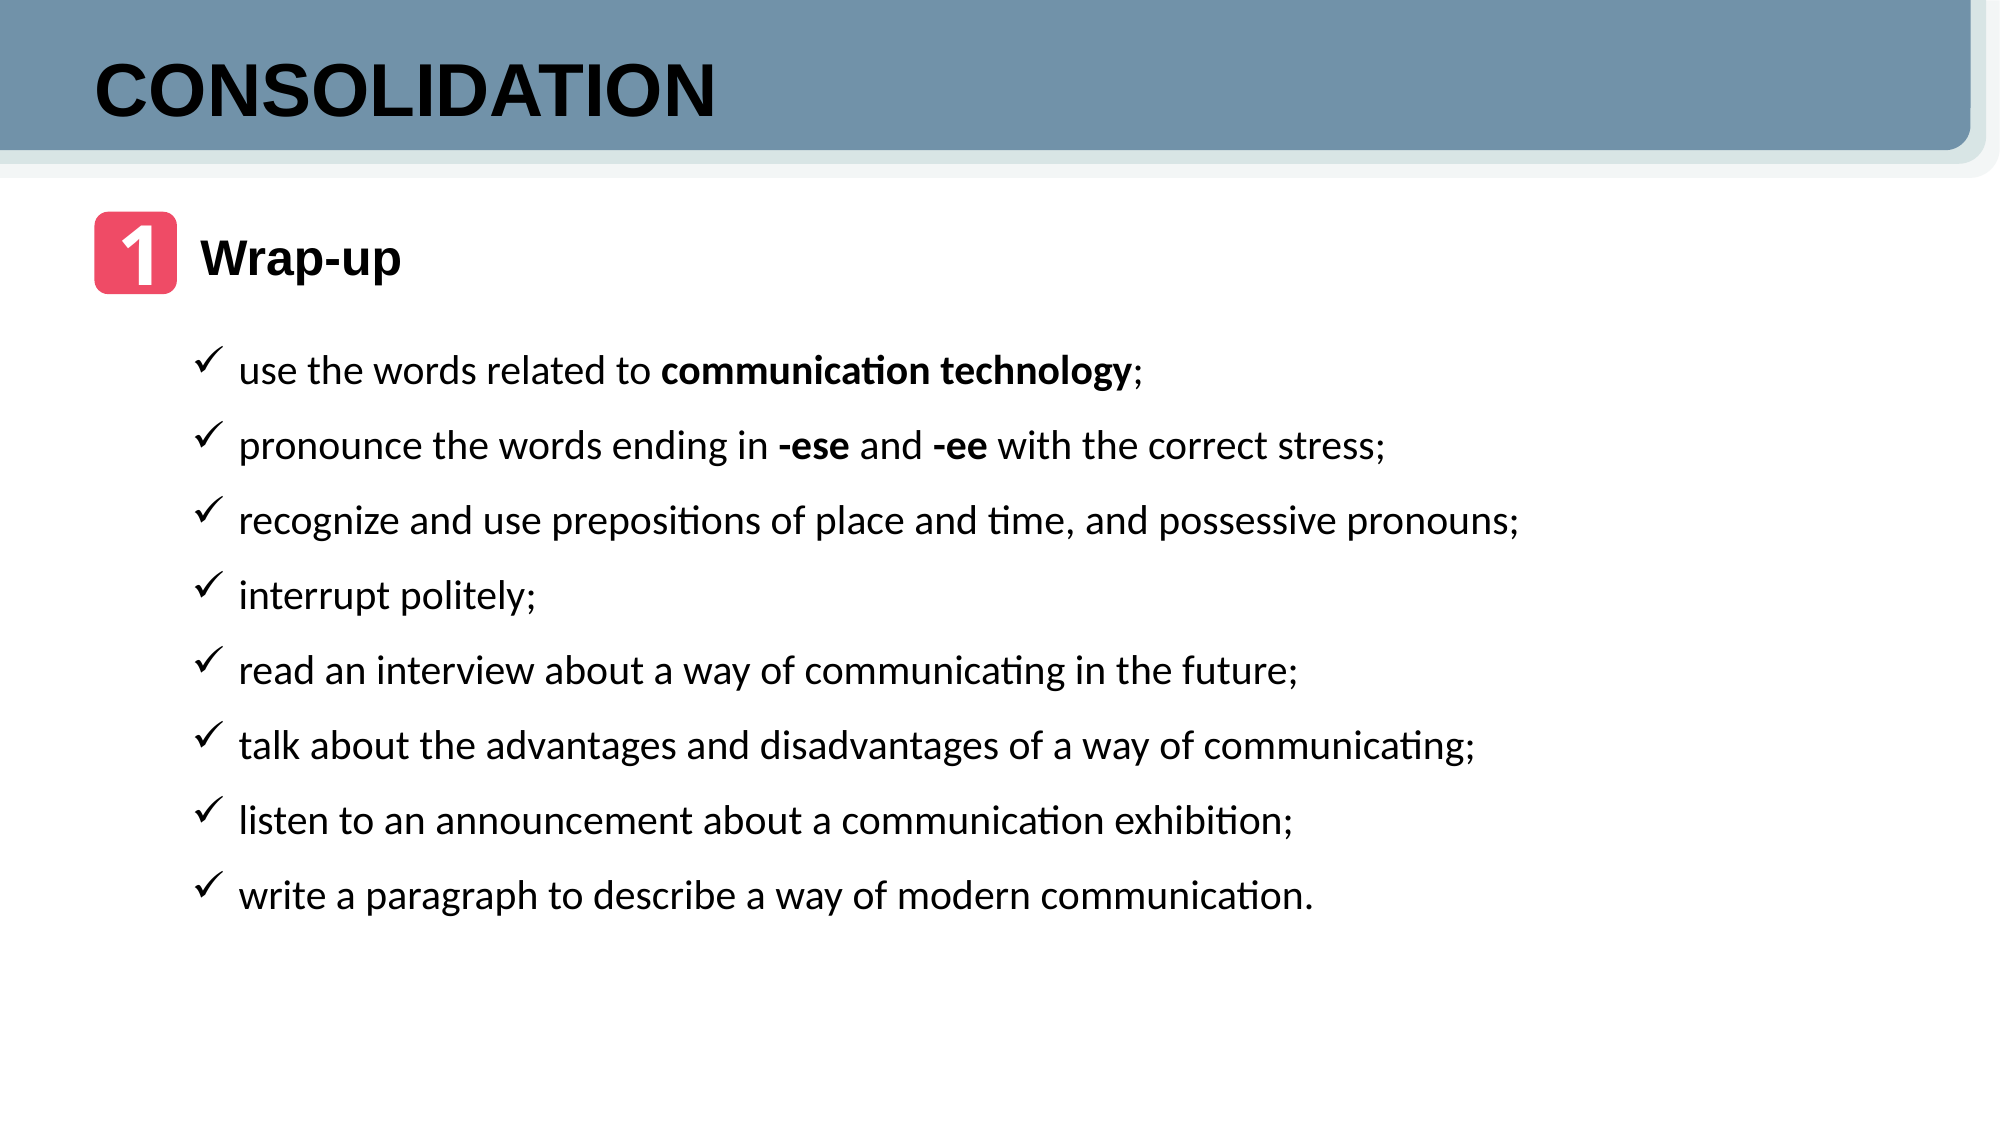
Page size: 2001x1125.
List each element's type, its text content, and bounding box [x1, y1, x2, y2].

text_box Wrap-up [185, 218, 1960, 294]
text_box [0, 0, 2000, 178]
text_box [169, 212, 178, 294]
text_box use the words related to communication technology; pronounce the words ending in -ese and -ee with the correct stress; recognize and use prepositions of place and time, and possessive pronouns; interrupt politely; read an interview about a way of communicating in the future; talk about the advantages and disadvantages of a way of communicating; listen to an announcement about a communication exhibition; write a paragraph to describe a way of modern communication. [176, 310, 1713, 926]
text_box 1 [103, 194, 169, 310]
text_box [93, 211, 103, 295]
